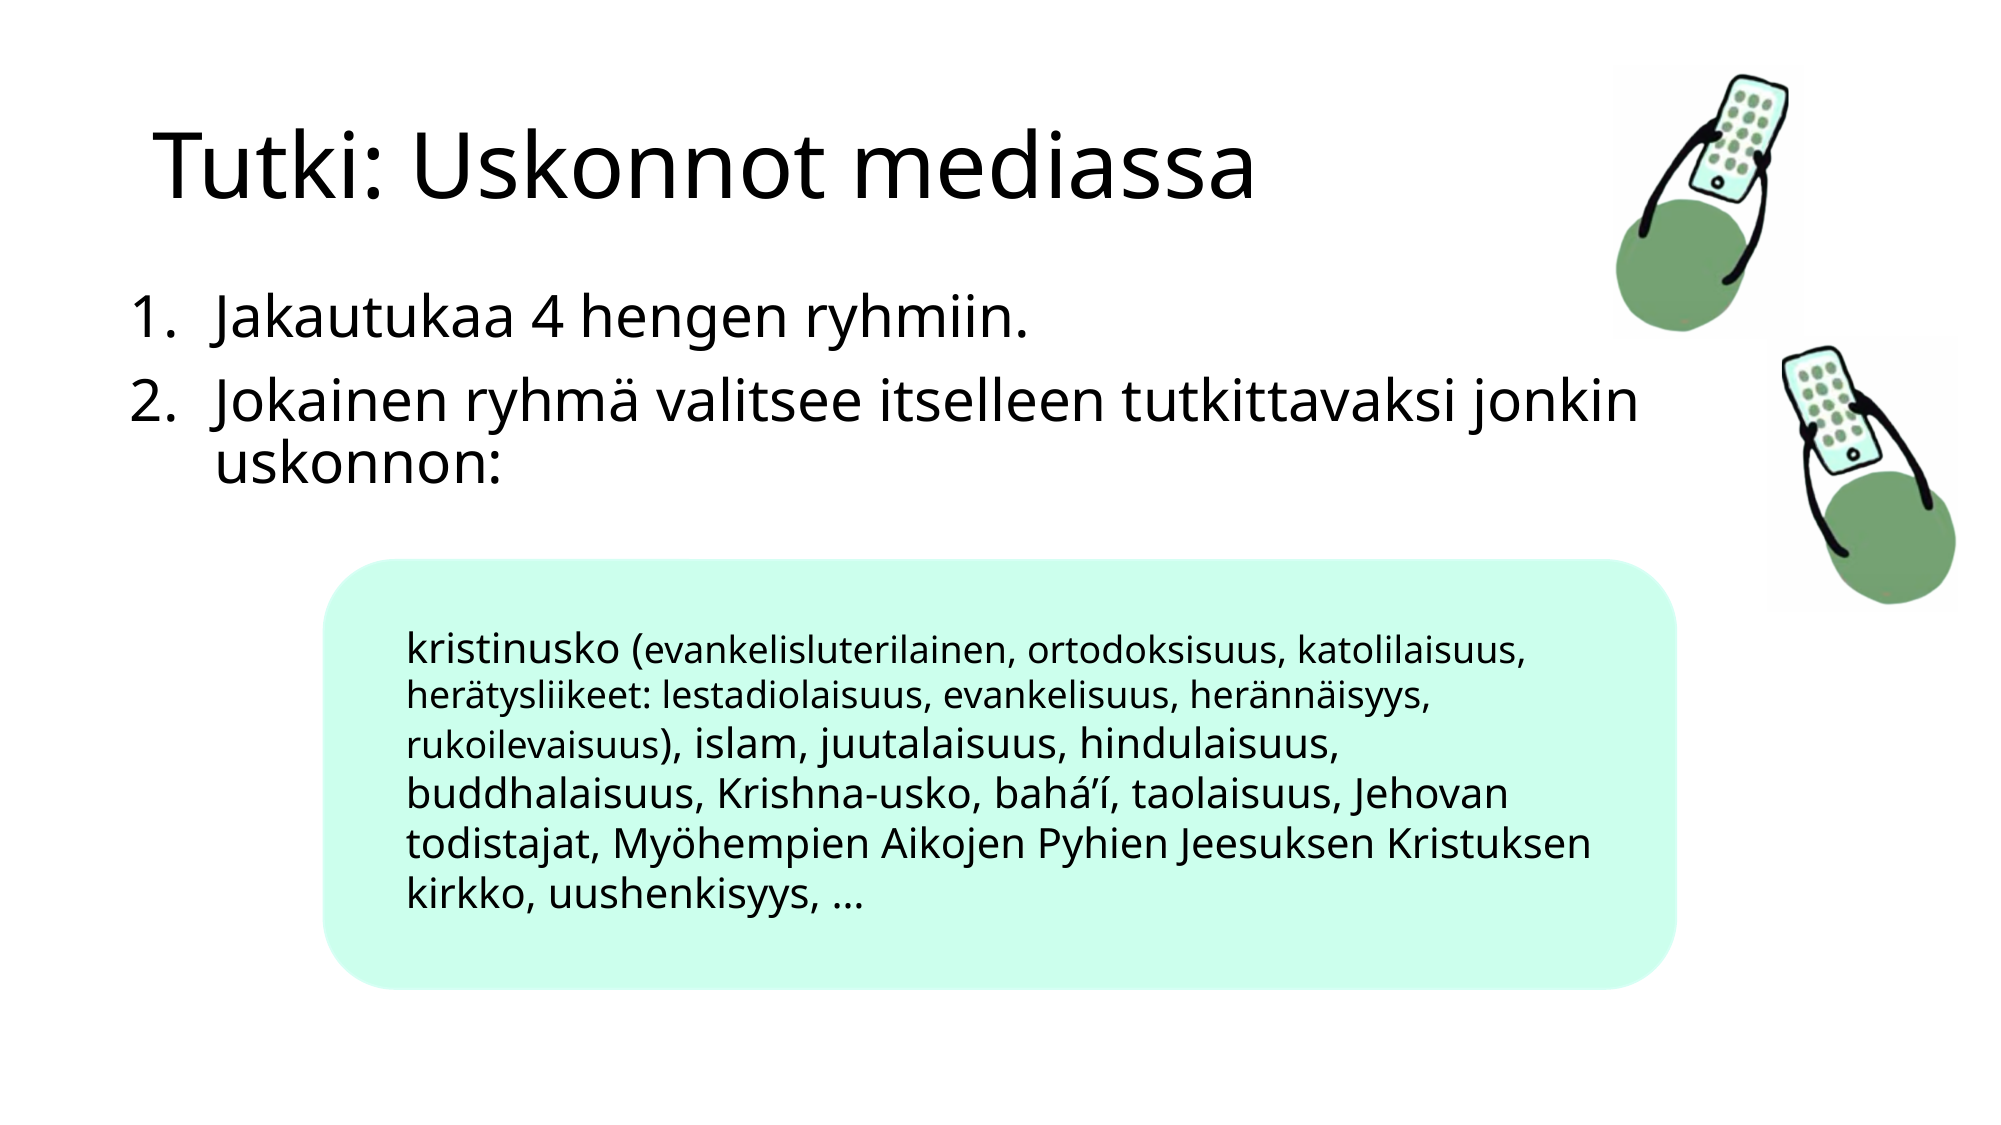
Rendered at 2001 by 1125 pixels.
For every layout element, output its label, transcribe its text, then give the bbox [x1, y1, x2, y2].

list Jakautukaa 4 hengen ryhmiin. Jokainen ryhmä valitsee itselleen tutkittavaksi jonkin uskonnon: [114, 279, 1767, 573]
text_box [322, 573, 1678, 990]
picture [1613, 65, 1958, 612]
title Tutki: Uskonnot mediassa [137, 59, 1863, 278]
text_box kristinusko (evankelisluterilainen, ortodoksisuus, katolilaisuus, herätysliikeet: lestadiolaisuus, evankelisuus, herännäisyys, rukoilevaisuus), islam, juutalaisuus, hindulaisuus, buddhalaisuus, Krishna-usko, bahá’í, taolaisuus, Jehovan todistajat, Myöhempien Aikojen Pyhien Jeesuksen Kristuksen kirkko, uushenkisyys, … [391, 614, 1654, 969]
